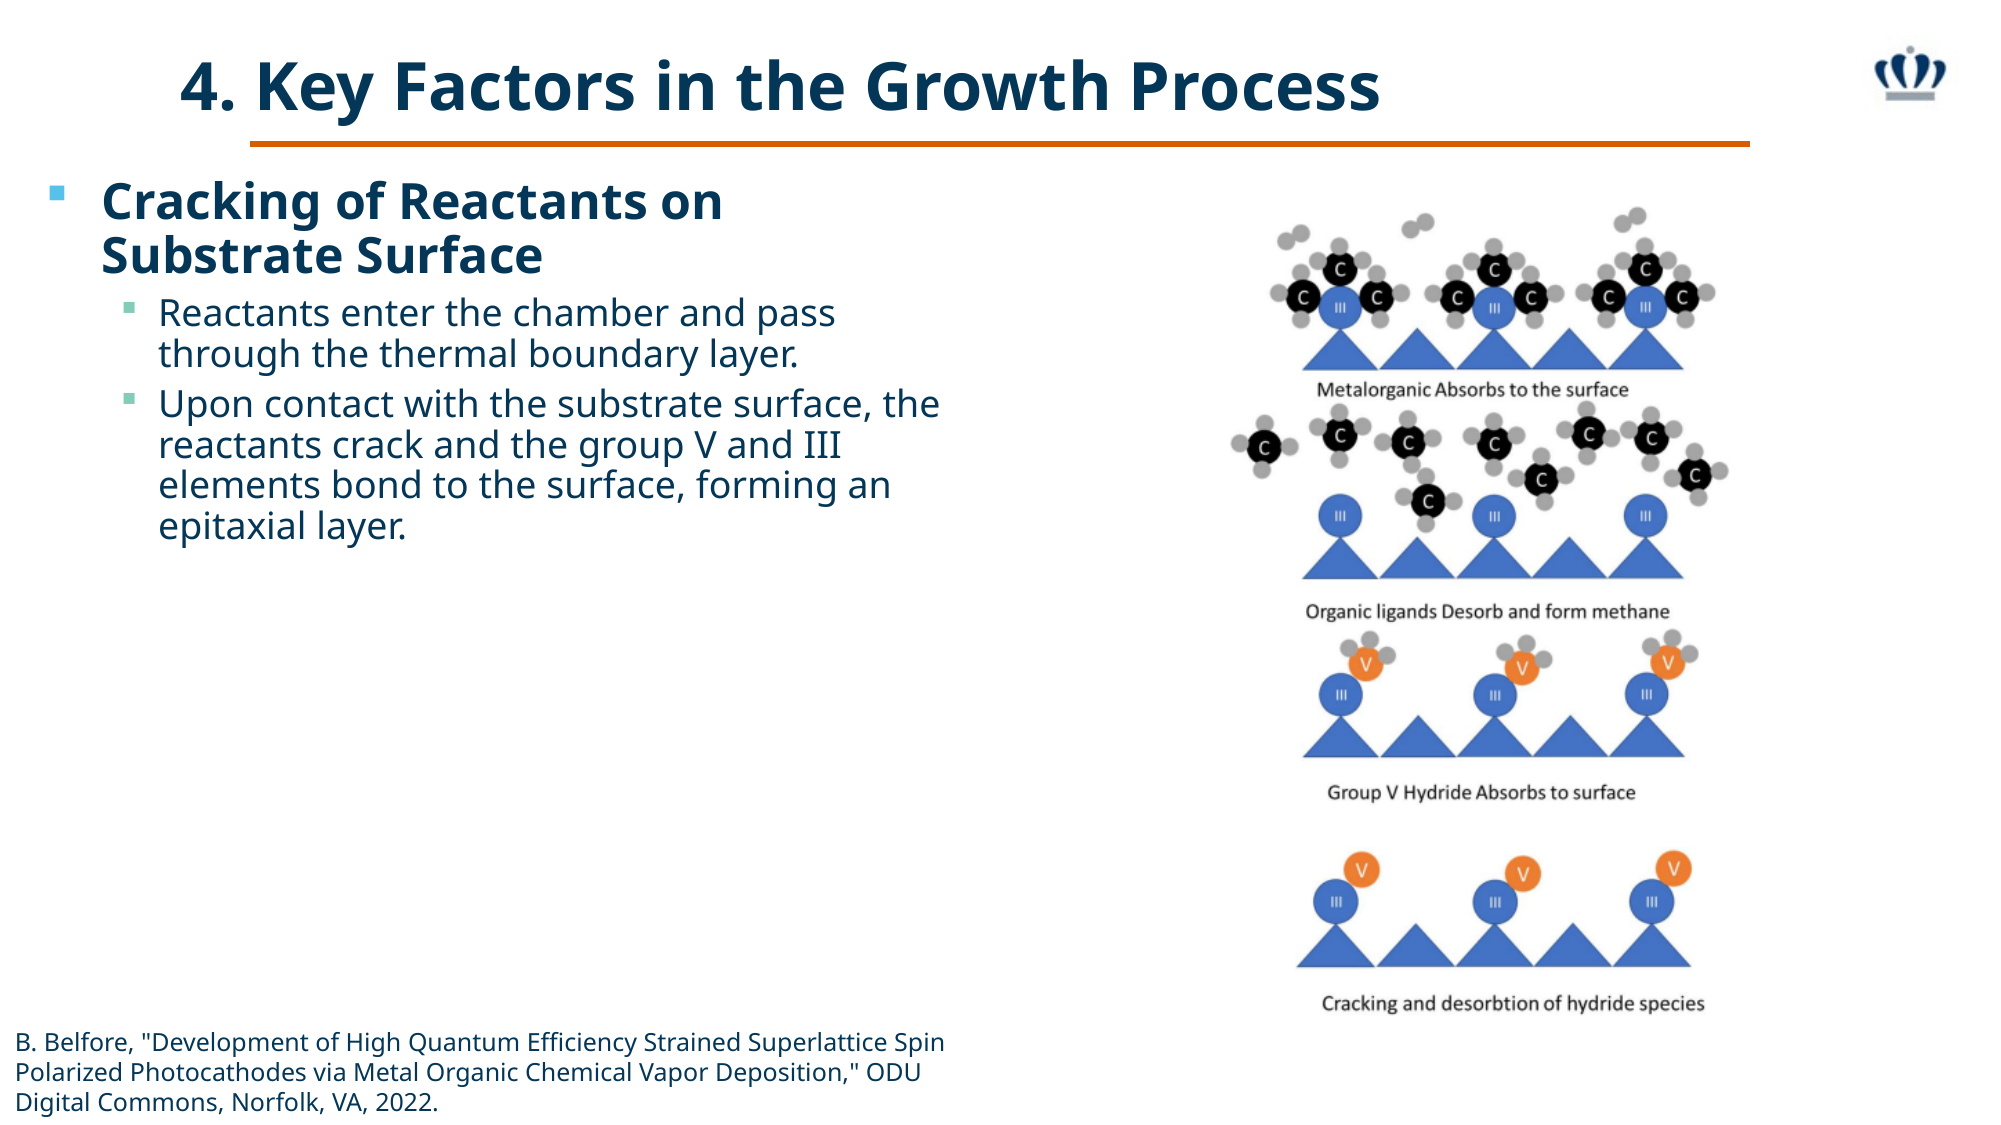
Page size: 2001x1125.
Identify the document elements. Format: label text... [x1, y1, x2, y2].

title 4. Key Factors in the Growth Process [165, 9, 1772, 169]
text_box B. Belfore, "Development of High Quantum Efficiency Strained Superlattice Spin Polarized Photocathodes via Metal Organic Chemical Vapor Deposition," ODU Digital Commons, Norfolk, VA, 2022. [0, 1018, 1000, 1124]
picture [1862, 35, 1959, 112]
list Cracking of Reactants on Substrate Surface Reactants enter the chamber and pass through the thermal boundary layer. Upon contact with the substrate surface, the reactants crack and the group V and III elements bond to the surface, forming an epitaxial layer. [30, 168, 977, 1018]
picture [1207, 168, 1772, 1039]
